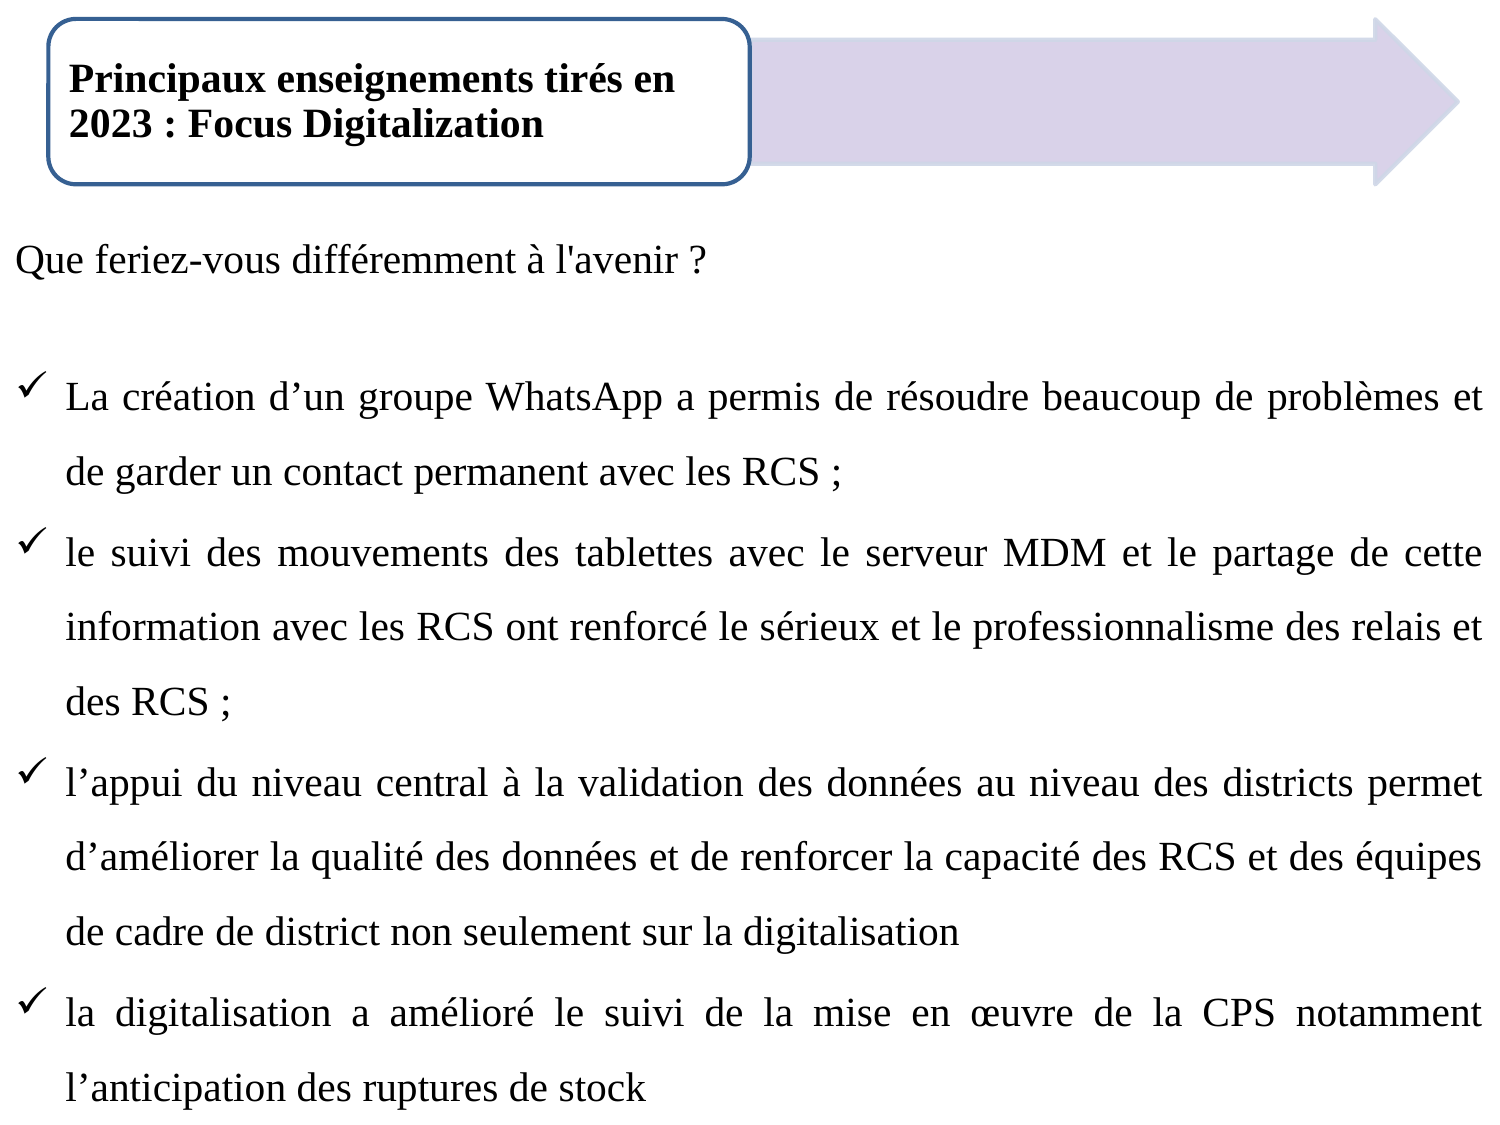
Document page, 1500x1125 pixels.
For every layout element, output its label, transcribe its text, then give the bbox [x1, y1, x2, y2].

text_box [48, 18, 1458, 185]
text_box Que feriez-vous différemment à l'avenir ? La création d’un groupe WhatsApp a permis de résoudre beaucoup de problèmes et de garder un contact permanent avec les RCS ; le suivi des mouvements des tablettes avec le serveur MDM et le partage de cette information avec les RCS ont renforcé le sérieux et le professionnalisme des relais et des RCS ; l’appui du niveau central à la validation des données au niveau des districts permet d’améliorer la qualité des données et de renforcer la capacité des RCS et des équipes de cadre de district non seulement sur la digitalisation la digitalisation a amélioré le suivi de la mise en œuvre de la CPS notamment l’anticipation des ruptures de stock [0, 224, 1500, 1125]
